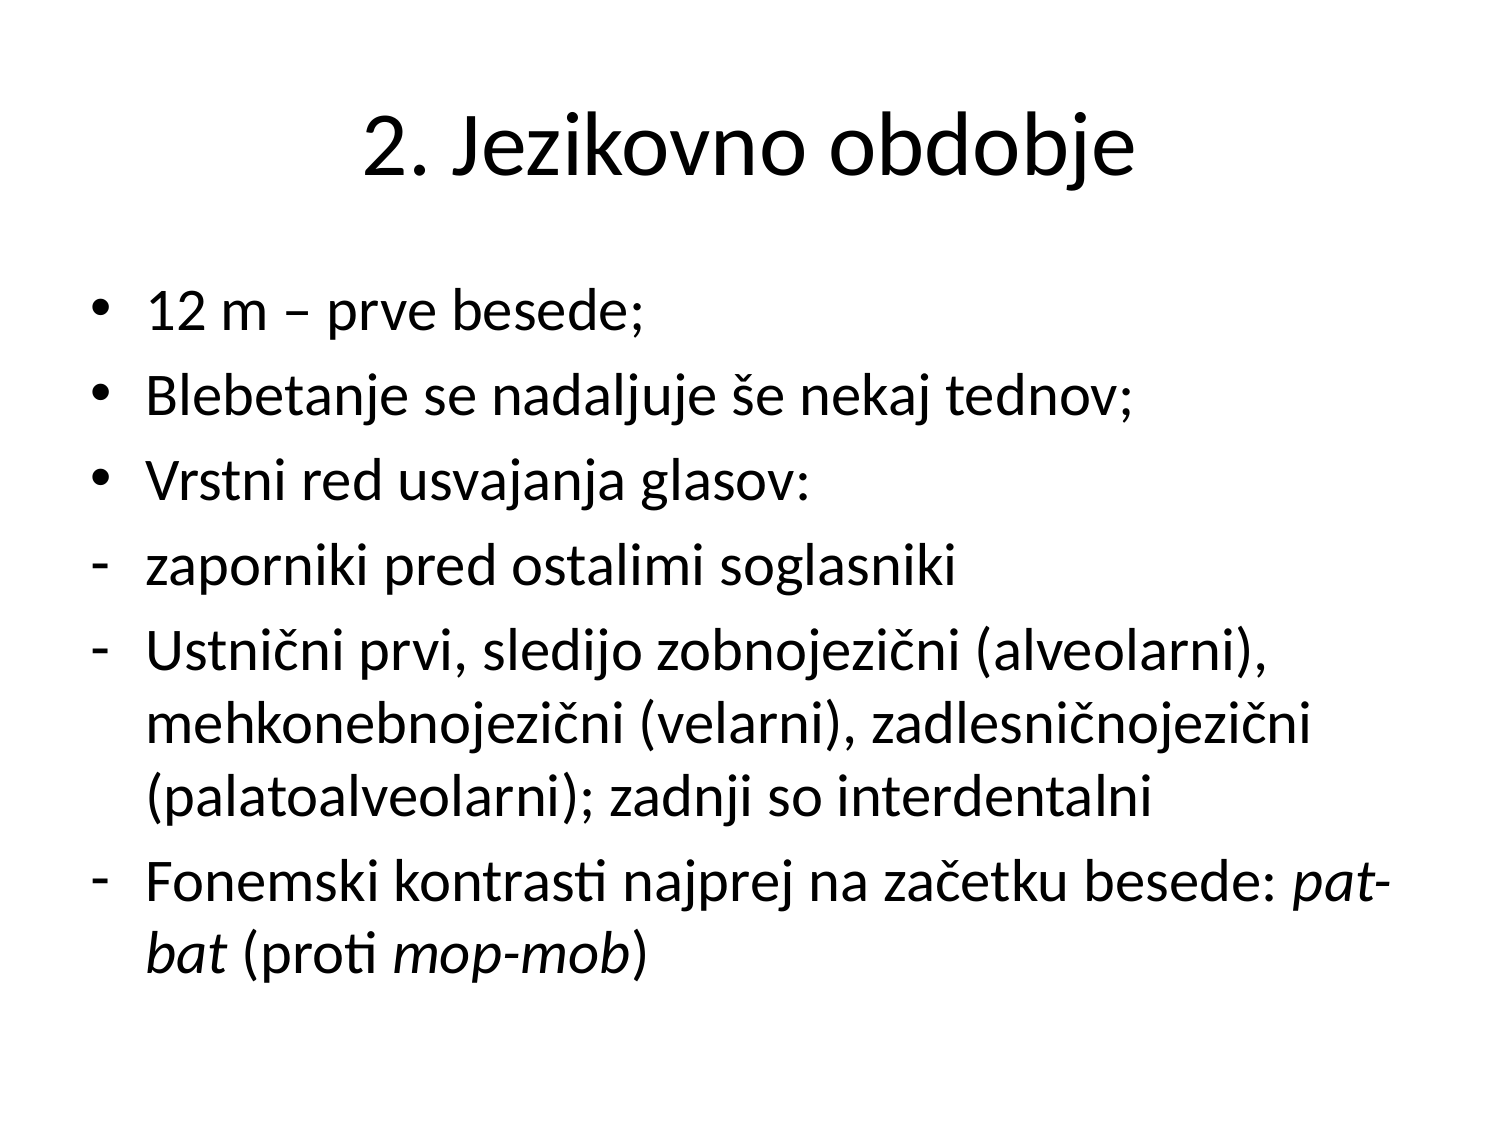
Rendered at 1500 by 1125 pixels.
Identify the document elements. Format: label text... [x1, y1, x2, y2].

title 2. Jezikovno obdobje [75, 45, 1425, 233]
list 12 m – prve besede; Blebetanje se nadaljuje še nekaj tednov; Vrstni red usvajanja glasov: zaporniki pred ostalimi soglasniki Ustnični prvi, sledijo zobnojezični (alveolarni), mehkonebnojezični (velarni), zadlesničnojezični (palatoalveolarni); zadnji so interdentalni Fonemski kontrasti najprej na začetku besede: pat-bat (proti mop-mob) [75, 262, 1425, 1005]
